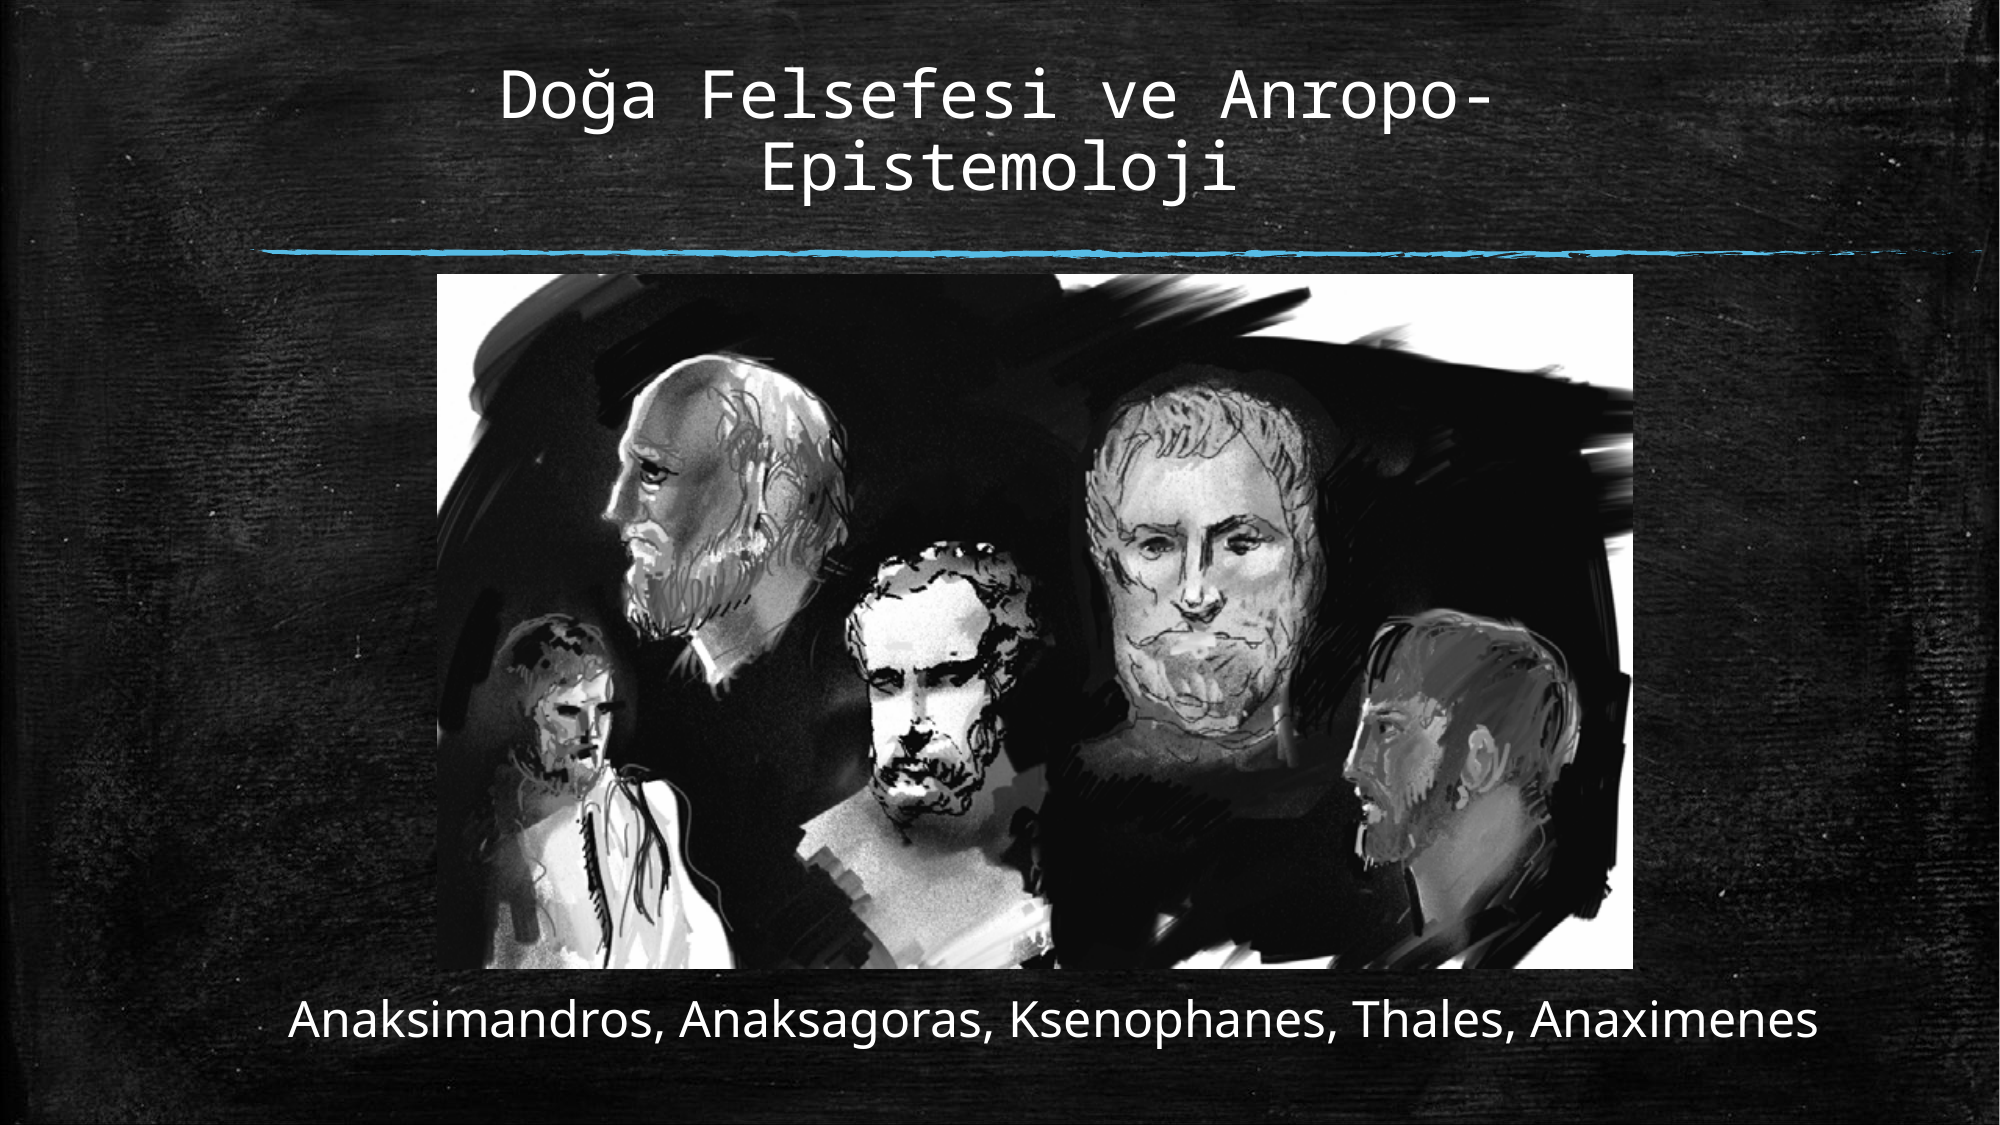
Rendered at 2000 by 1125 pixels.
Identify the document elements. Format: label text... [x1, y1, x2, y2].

picture [0, 0, 2000, 1125]
text_box Anaksimandros, Anaksagoras, Ksenophanes, Thales, Anaximenes [273, 987, 1836, 1057]
title Doğa Felsefesi ve Anropo-Epistemoloji [249, 44, 1750, 213]
